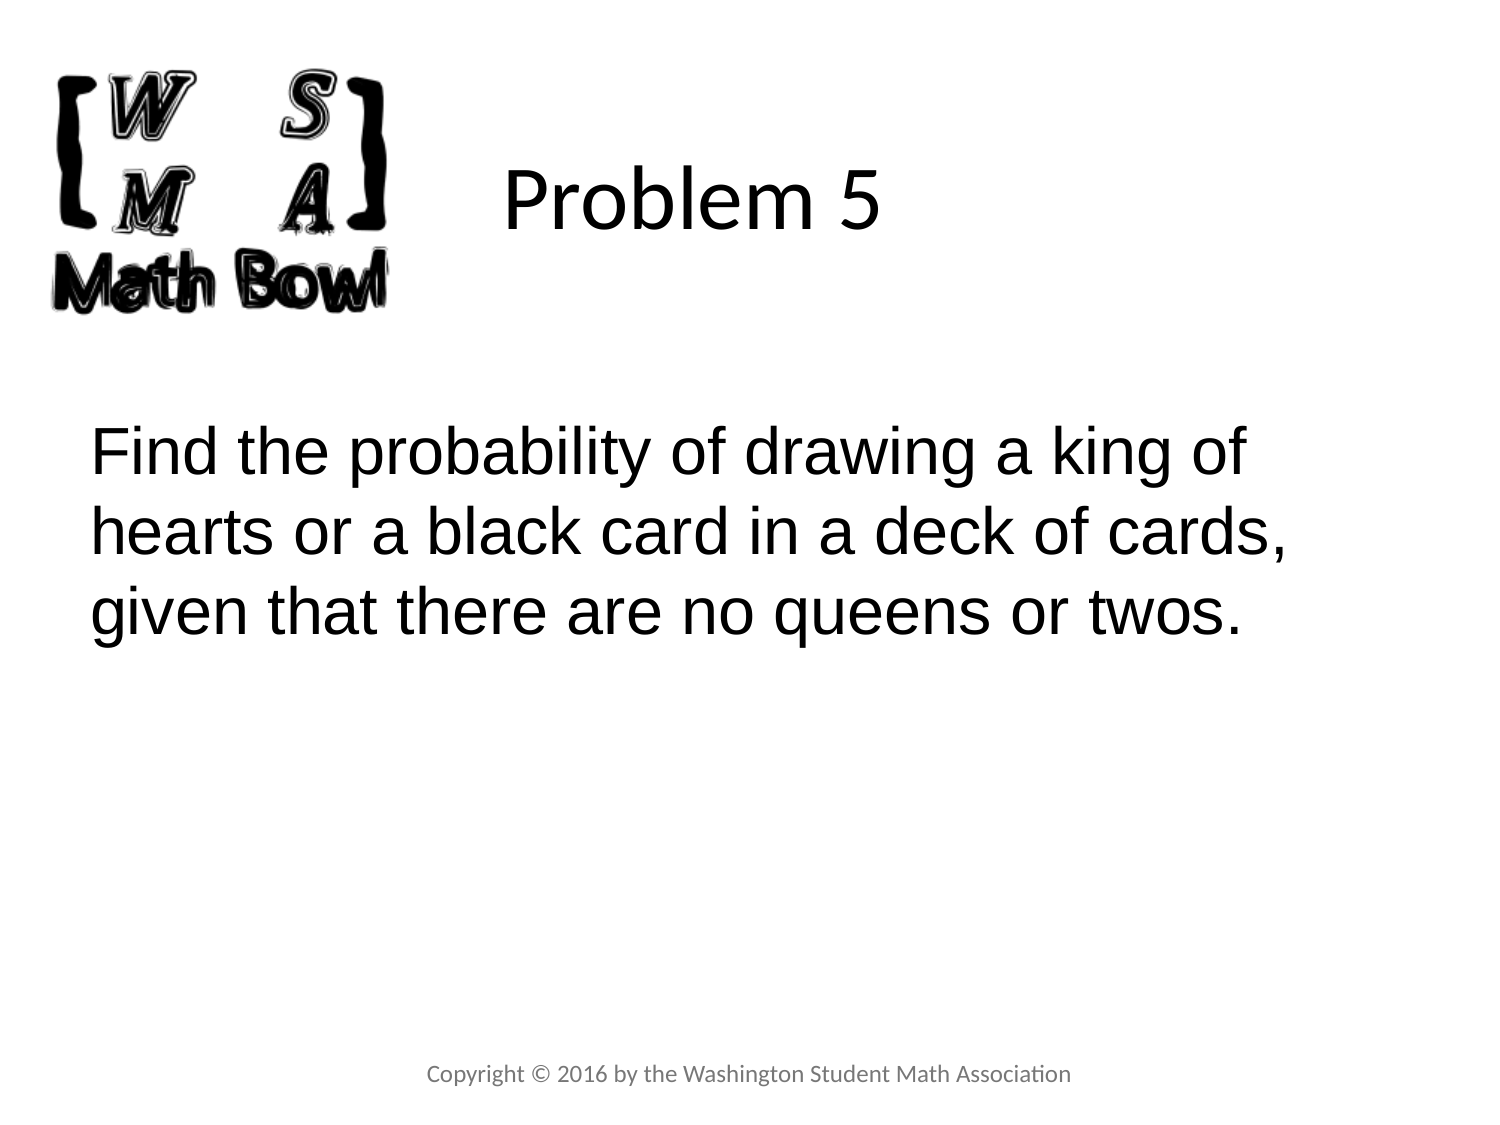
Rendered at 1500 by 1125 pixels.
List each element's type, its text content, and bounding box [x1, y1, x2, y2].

picture [48, 62, 401, 324]
list Find the probability of drawing a king of hearts or a black card in a deck of cards, given that there are no queens or twos. [75, 399, 1425, 888]
text_box Copyright © 2016 by the Washington Student Math Association [374, 1050, 1125, 1096]
title Problem 5 [487, 99, 1400, 287]
